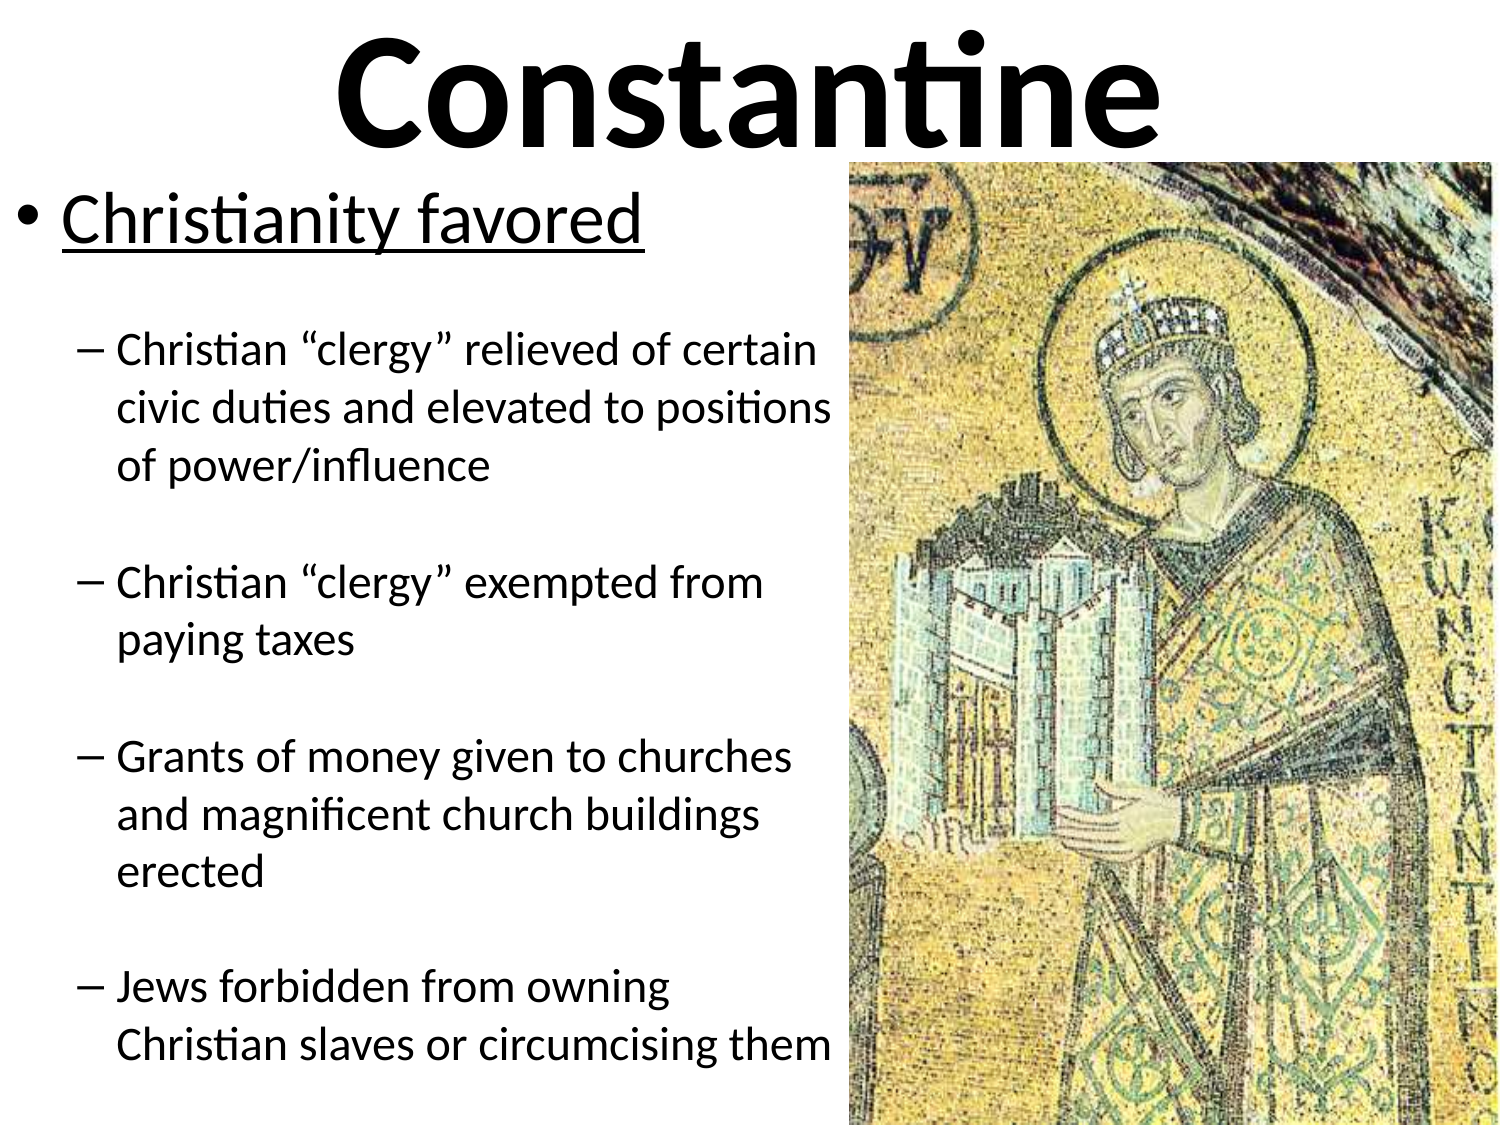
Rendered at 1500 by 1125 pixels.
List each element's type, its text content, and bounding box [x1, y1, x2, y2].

title Constantine [0, 0, 1500, 162]
picture [849, 162, 1500, 1125]
list Christianity favored Christian “clergy” relieved of certain civic duties and elevated to positions of power/influence Christian “clergy” exempted from paying taxes Grants of money given to churches and magnificent church buildings erected Jews forbidden from owning Christian slaves or circumcising them [0, 162, 847, 1125]
